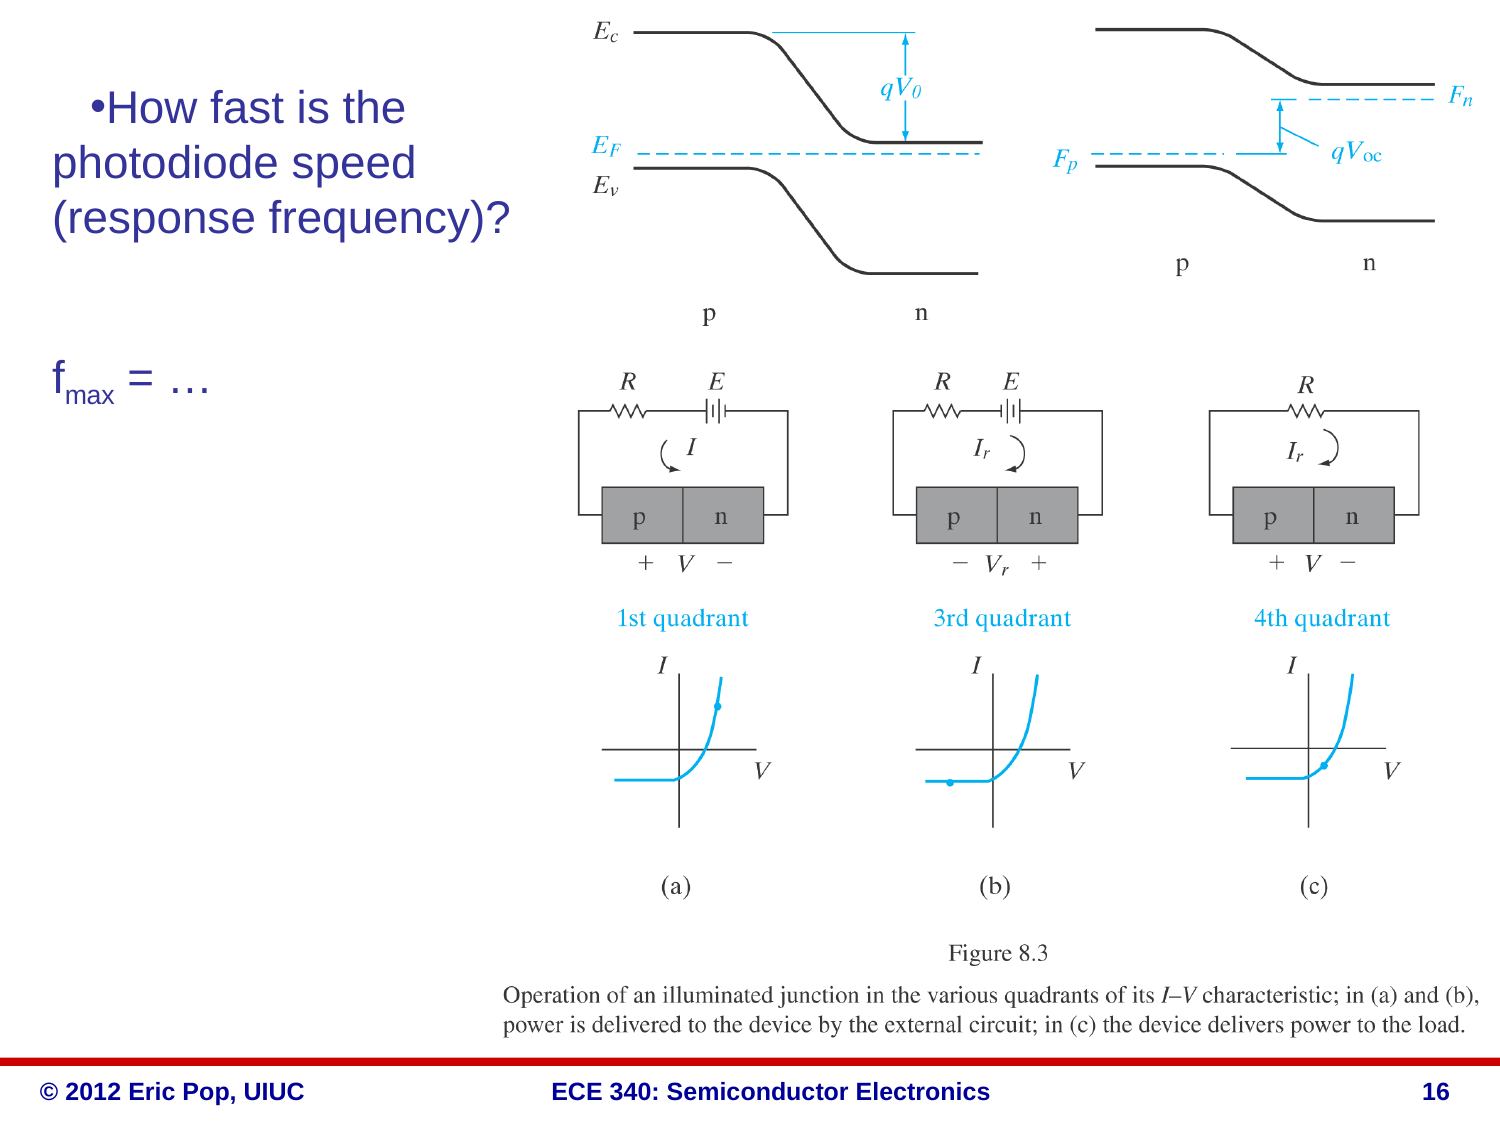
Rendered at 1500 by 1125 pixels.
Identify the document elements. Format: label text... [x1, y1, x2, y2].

slide_number 16 [1362, 1075, 1451, 1106]
list How fast is the photodiode speed (response frequency)? fmax = … [36, 70, 555, 1006]
picture [561, 7, 1500, 345]
picture [483, 350, 1500, 1050]
